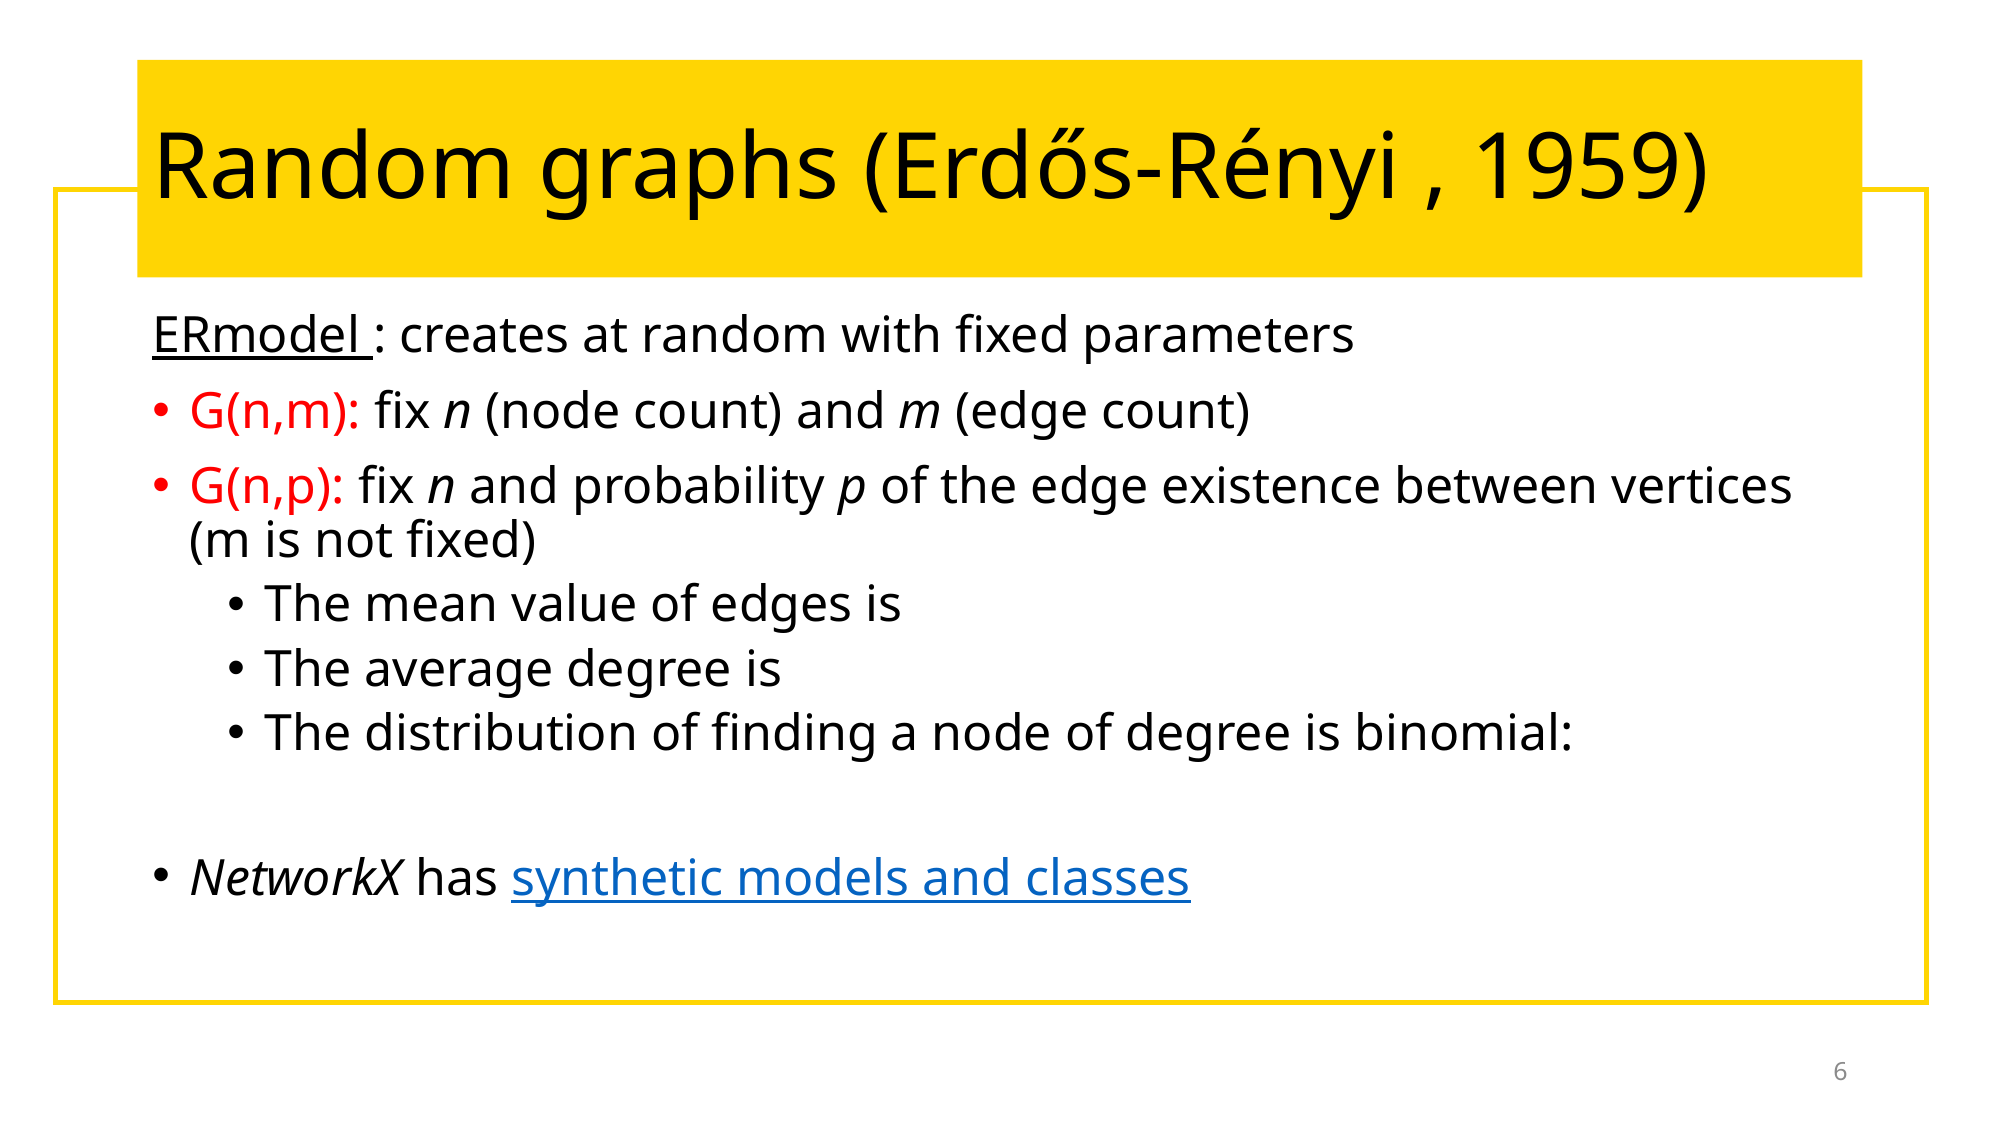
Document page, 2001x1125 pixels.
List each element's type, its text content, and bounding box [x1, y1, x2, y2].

title Random graphs (Erdős-Rényi , 1959) [137, 59, 1863, 278]
slide_number 6 [1412, 1042, 1863, 1103]
